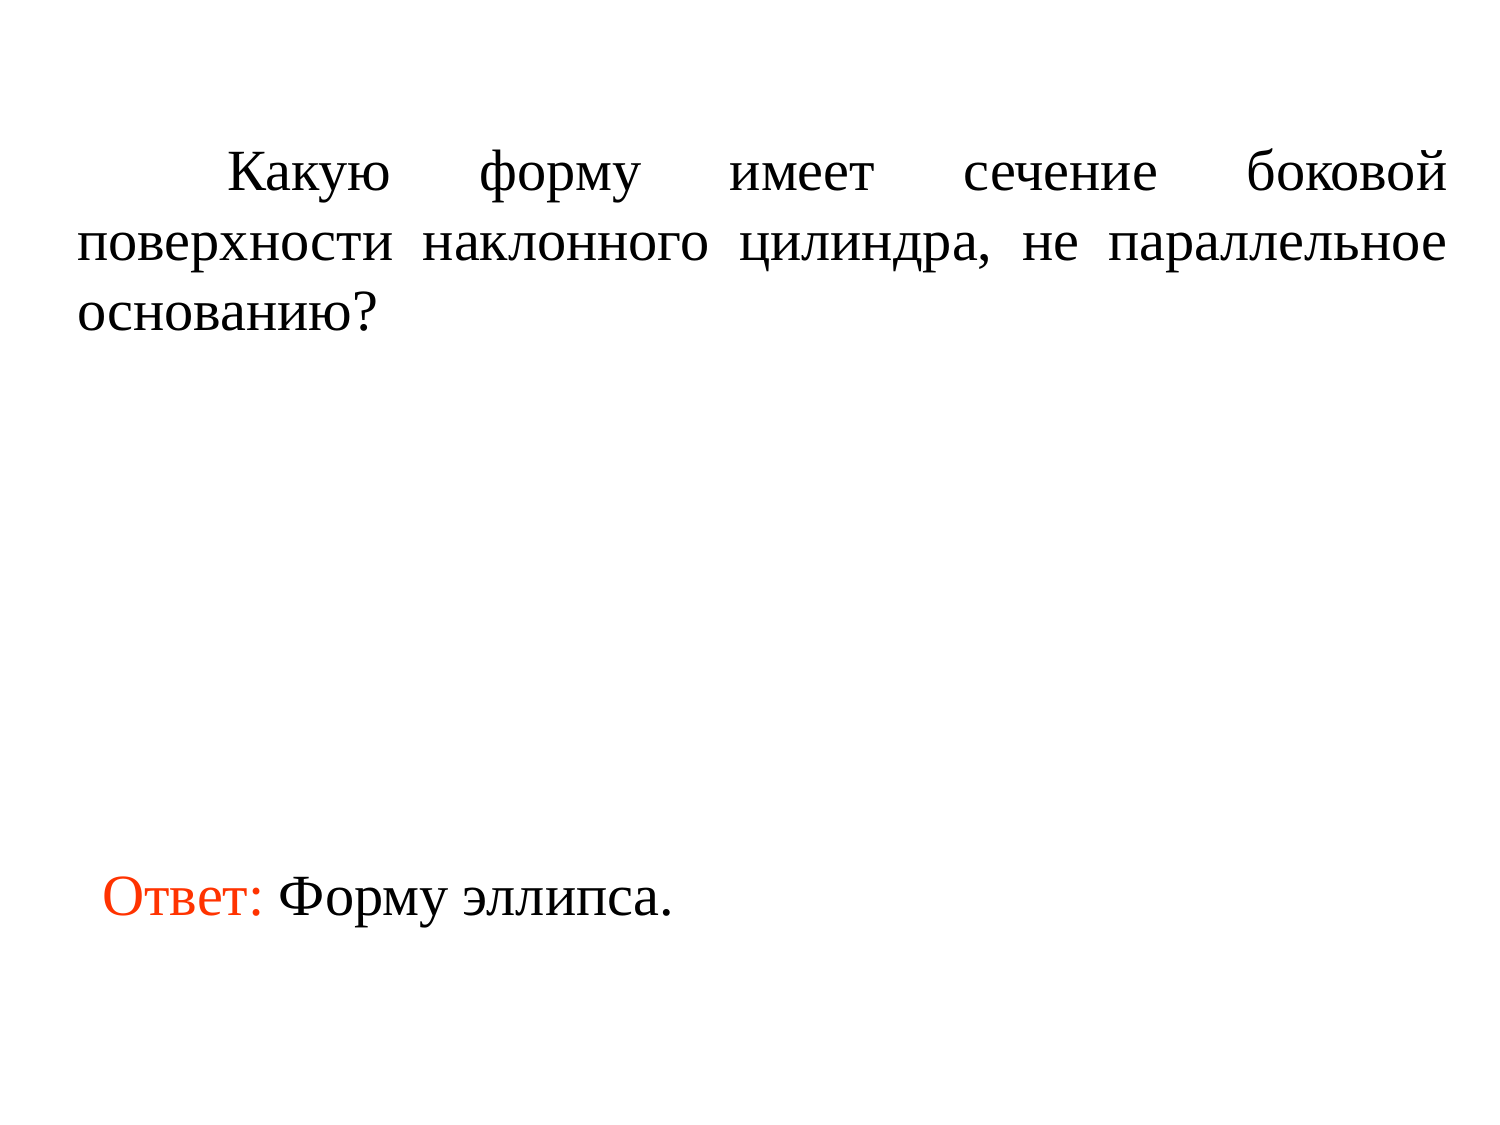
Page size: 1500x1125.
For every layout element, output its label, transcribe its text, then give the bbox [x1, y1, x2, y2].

text_box Какую форму имеет сечение боковой поверхности наклонного цилиндра, не параллельное основанию? [62, 125, 1463, 350]
text_box Ответ: Форму эллипса. [87, 849, 850, 935]
